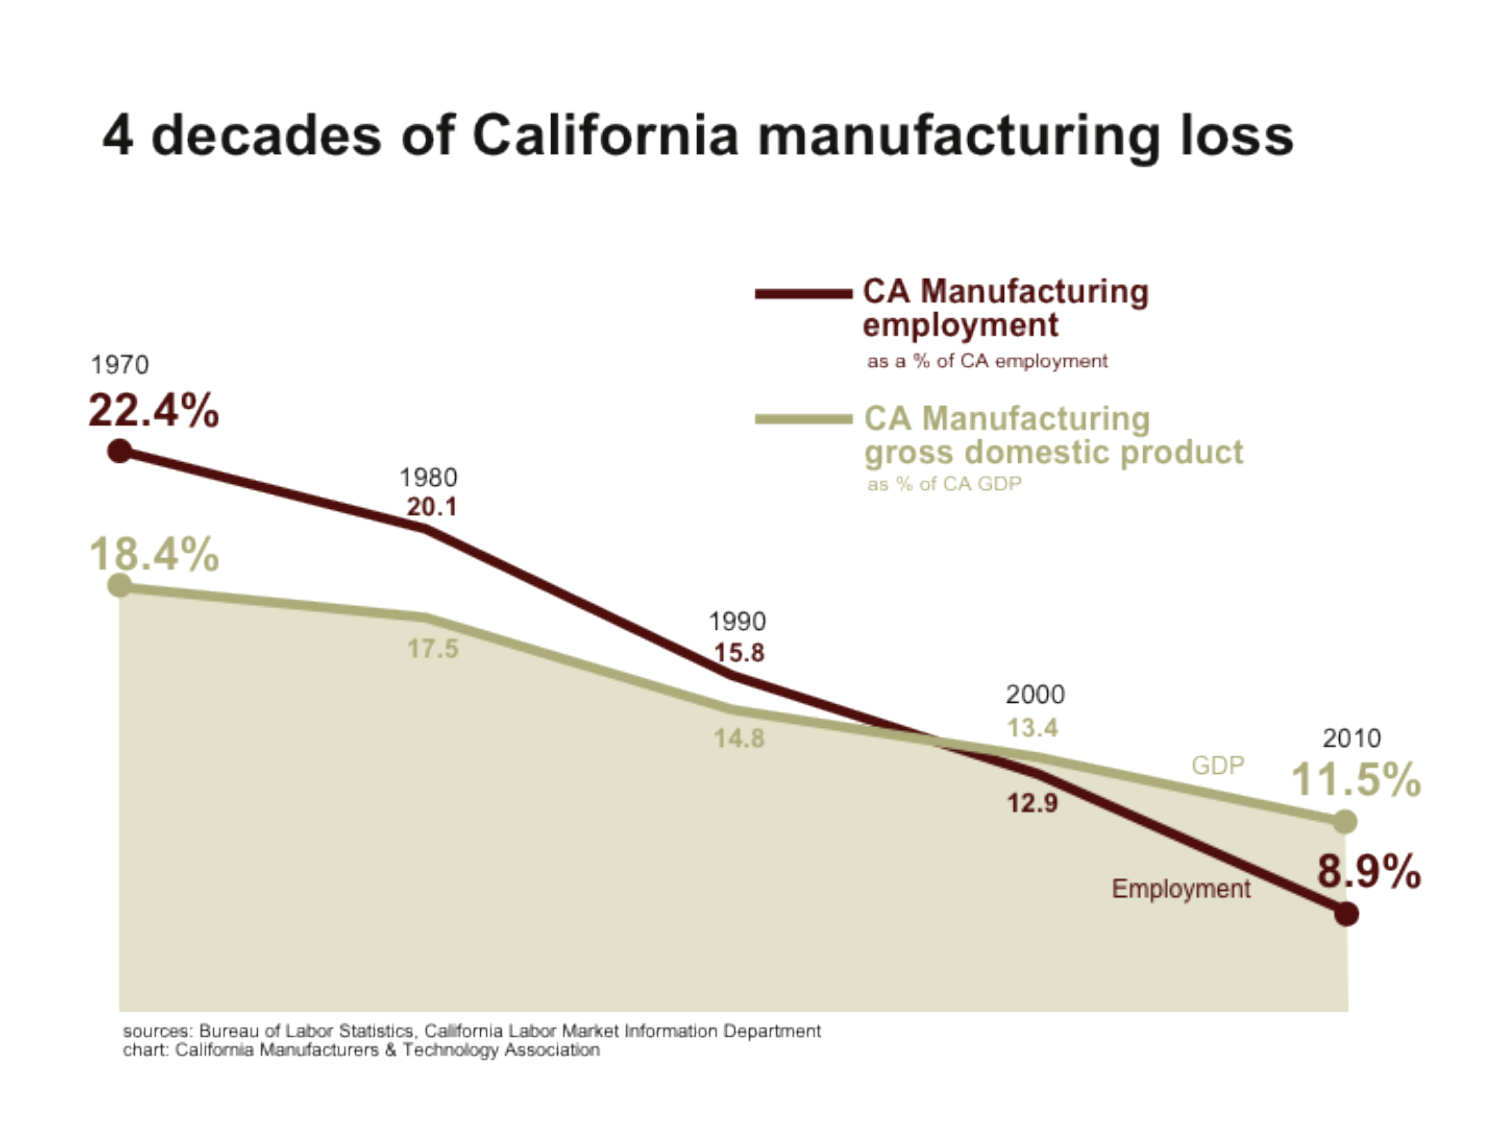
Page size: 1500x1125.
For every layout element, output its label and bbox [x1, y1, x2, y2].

picture [63, 99, 1437, 1063]
